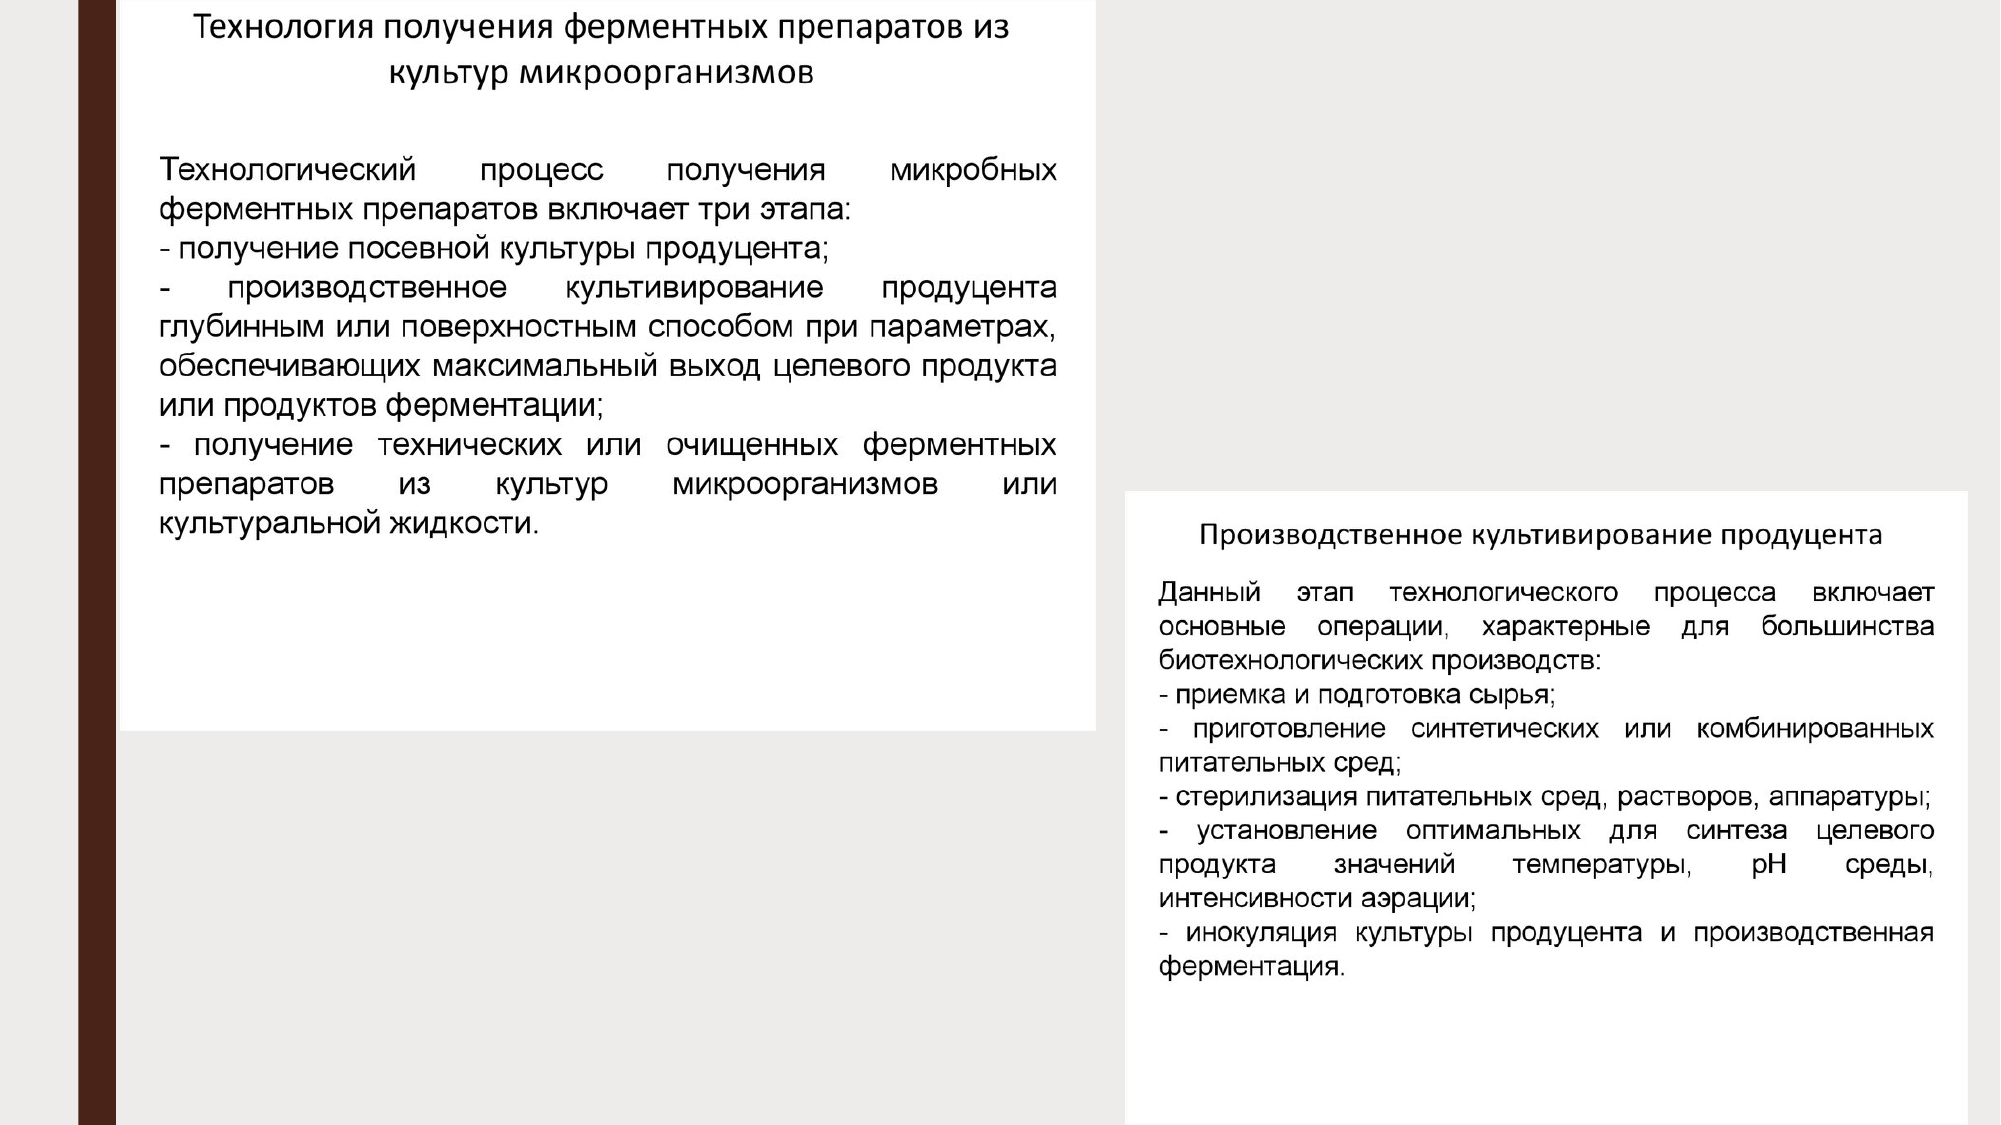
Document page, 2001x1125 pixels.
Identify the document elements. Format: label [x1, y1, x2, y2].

list [119, 0, 1096, 731]
picture [1125, 491, 1968, 1125]
